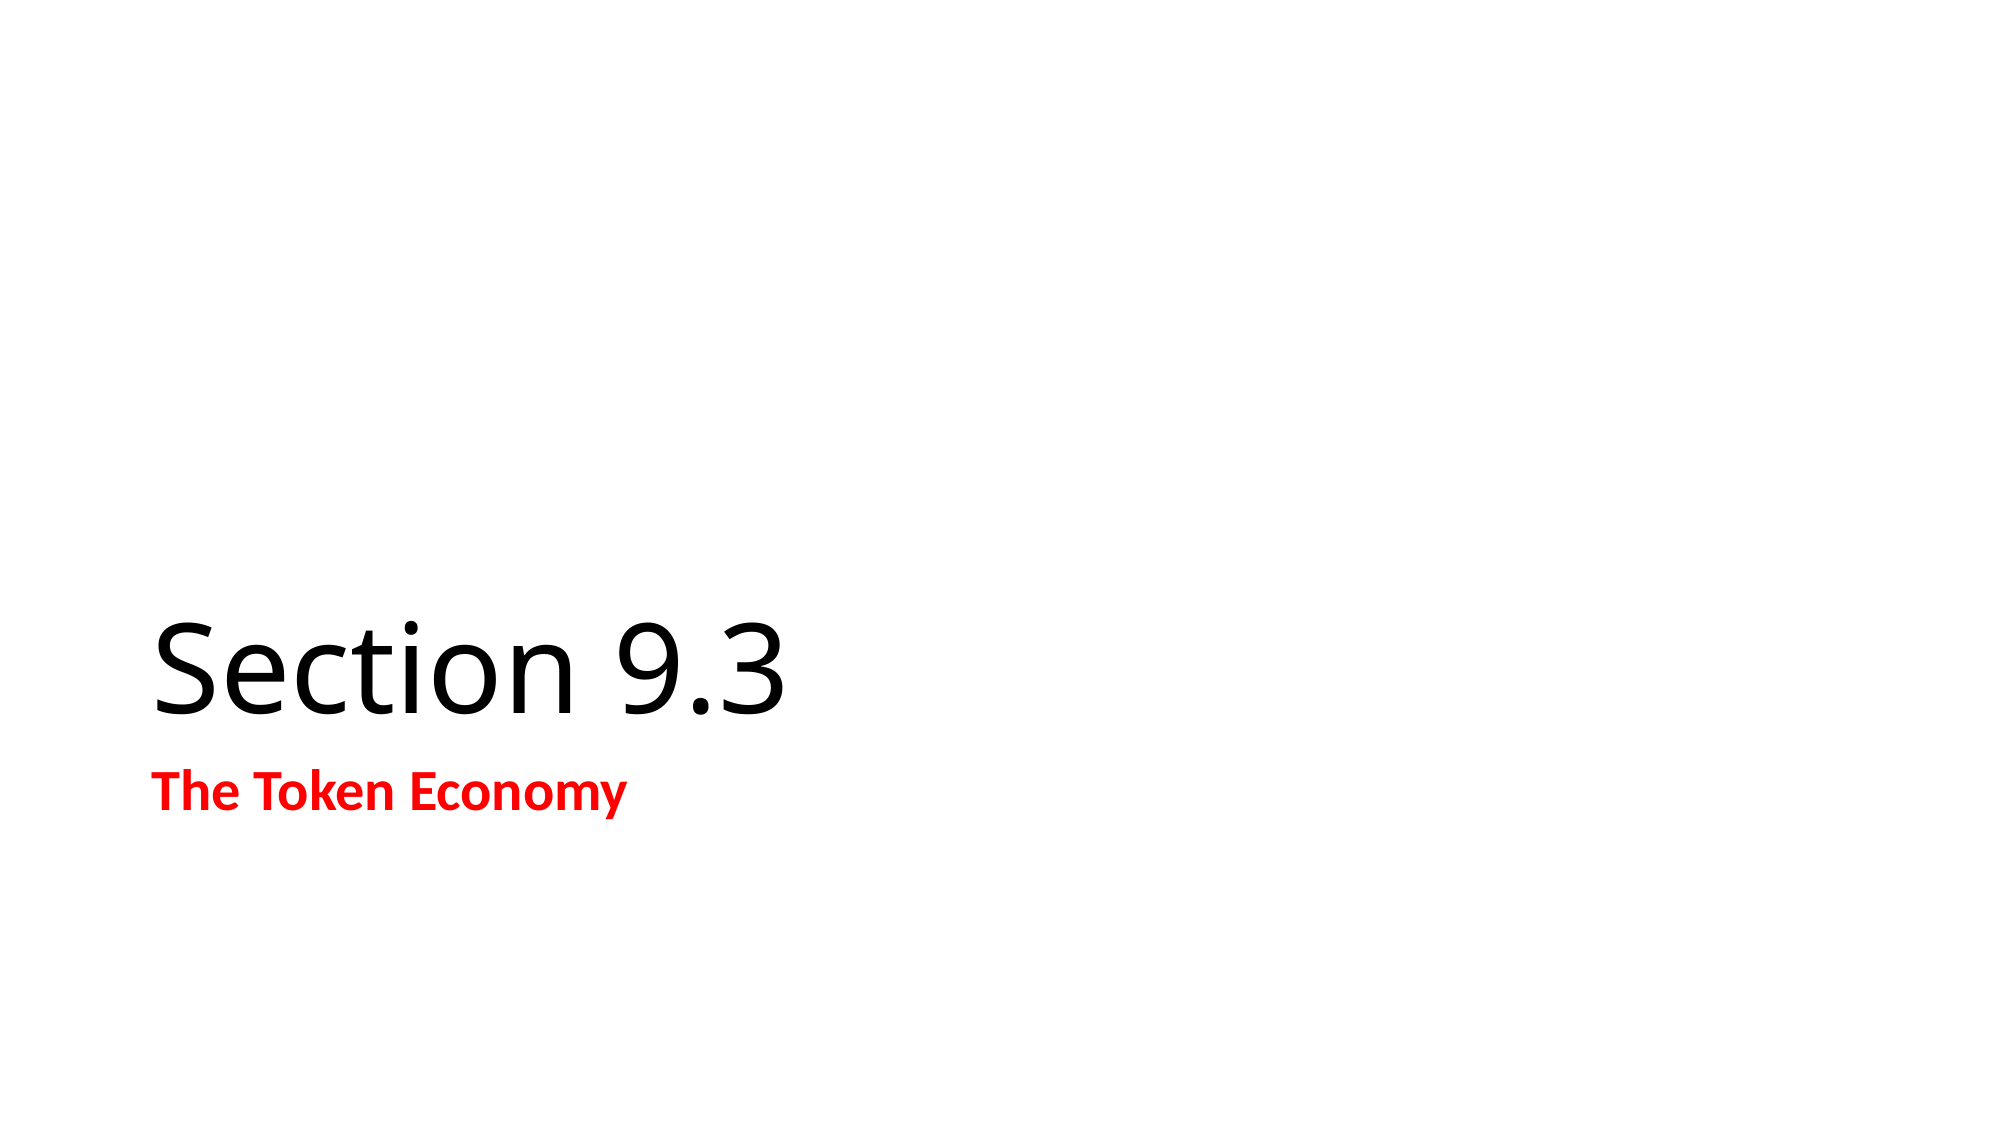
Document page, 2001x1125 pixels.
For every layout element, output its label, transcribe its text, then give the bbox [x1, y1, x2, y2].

list The Token Economy [136, 752, 1862, 999]
title Section 9.3 [136, 280, 1862, 749]
